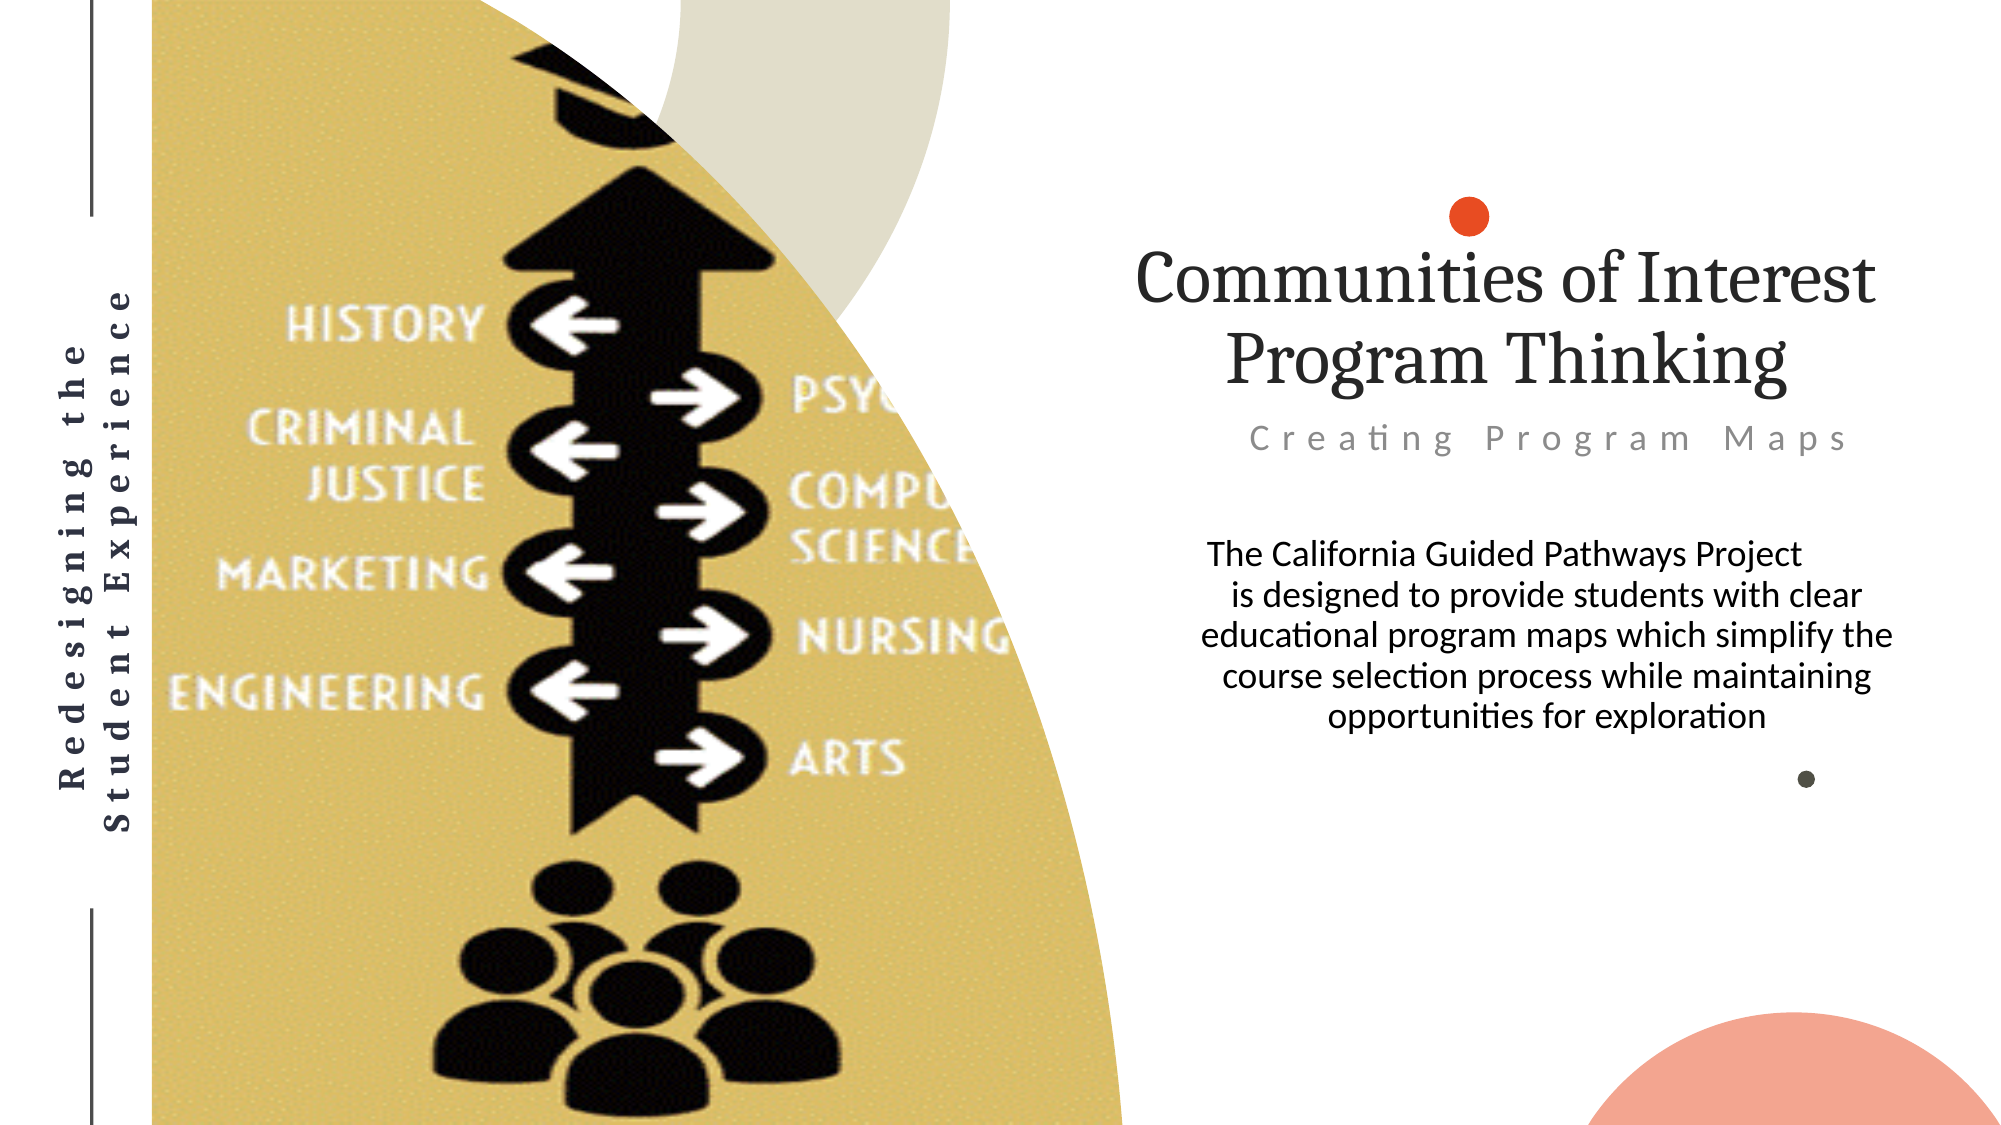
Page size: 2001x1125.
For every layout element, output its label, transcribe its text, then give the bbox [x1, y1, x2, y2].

title Communities of Interest Program Thinking [1123, 135, 1919, 400]
list Creating Program Maps The California Guided Pathways Project is designed to provide students with clear educational program maps which simplify the course selection process while maintaining opportunities for exploration [1177, 410, 1918, 473]
picture [151, 0, 1123, 1125]
